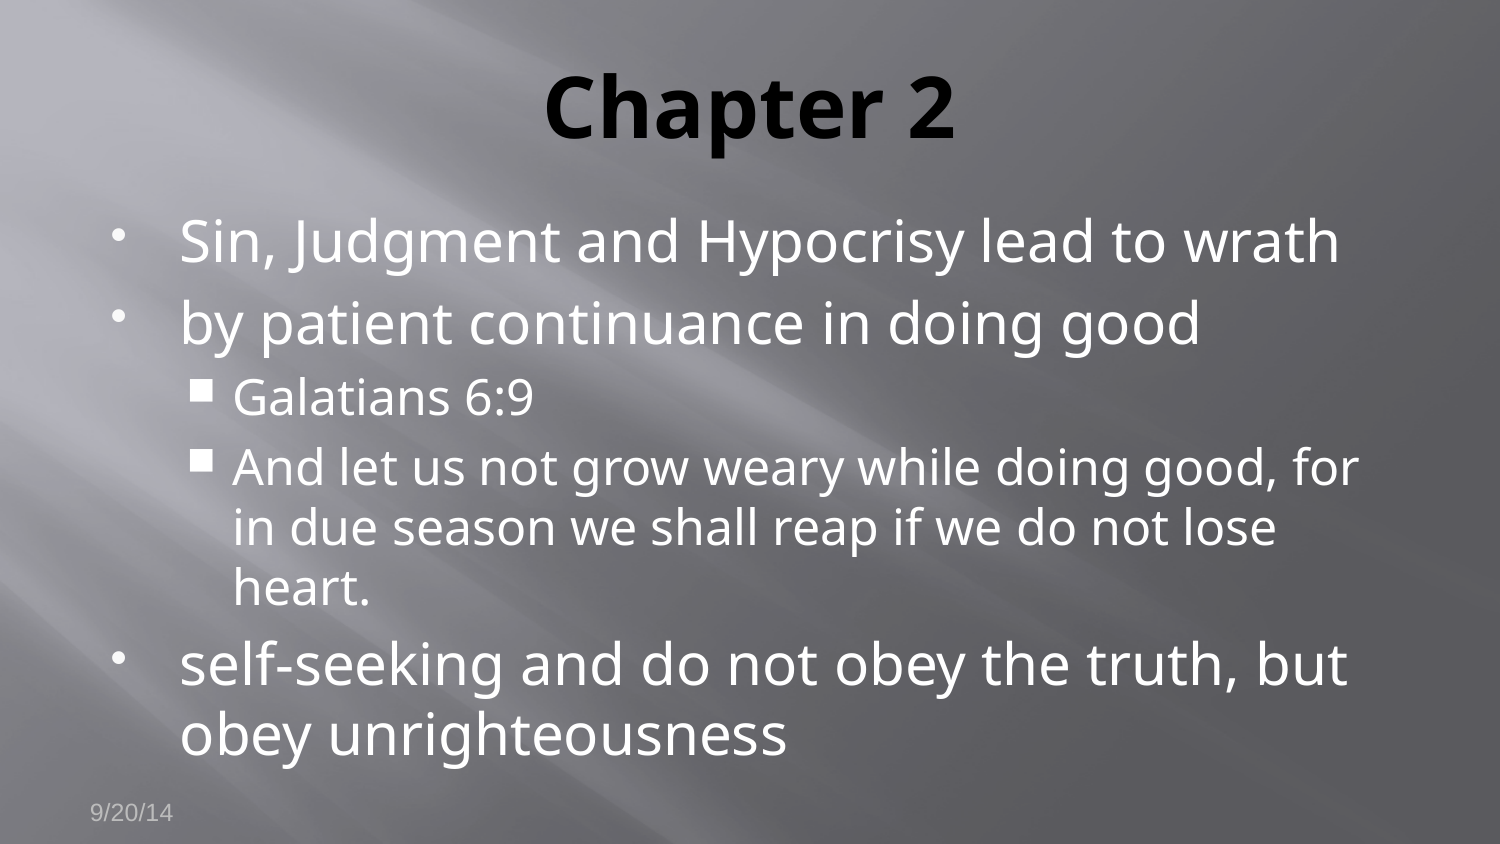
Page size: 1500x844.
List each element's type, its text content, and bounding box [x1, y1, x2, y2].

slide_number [75, 789, 425, 835]
title Chapter 2 [75, 33, 1425, 175]
list Sin, Judgment and Hypocrisy lead to wrath by patient continuance in doing good Galatians 6:9 And let us not grow weary while doing good, for in due season we shall reap if we do not lose heart. self-seeking and do not obey the truth, but obey unrighteousness [75, 196, 1425, 777]
